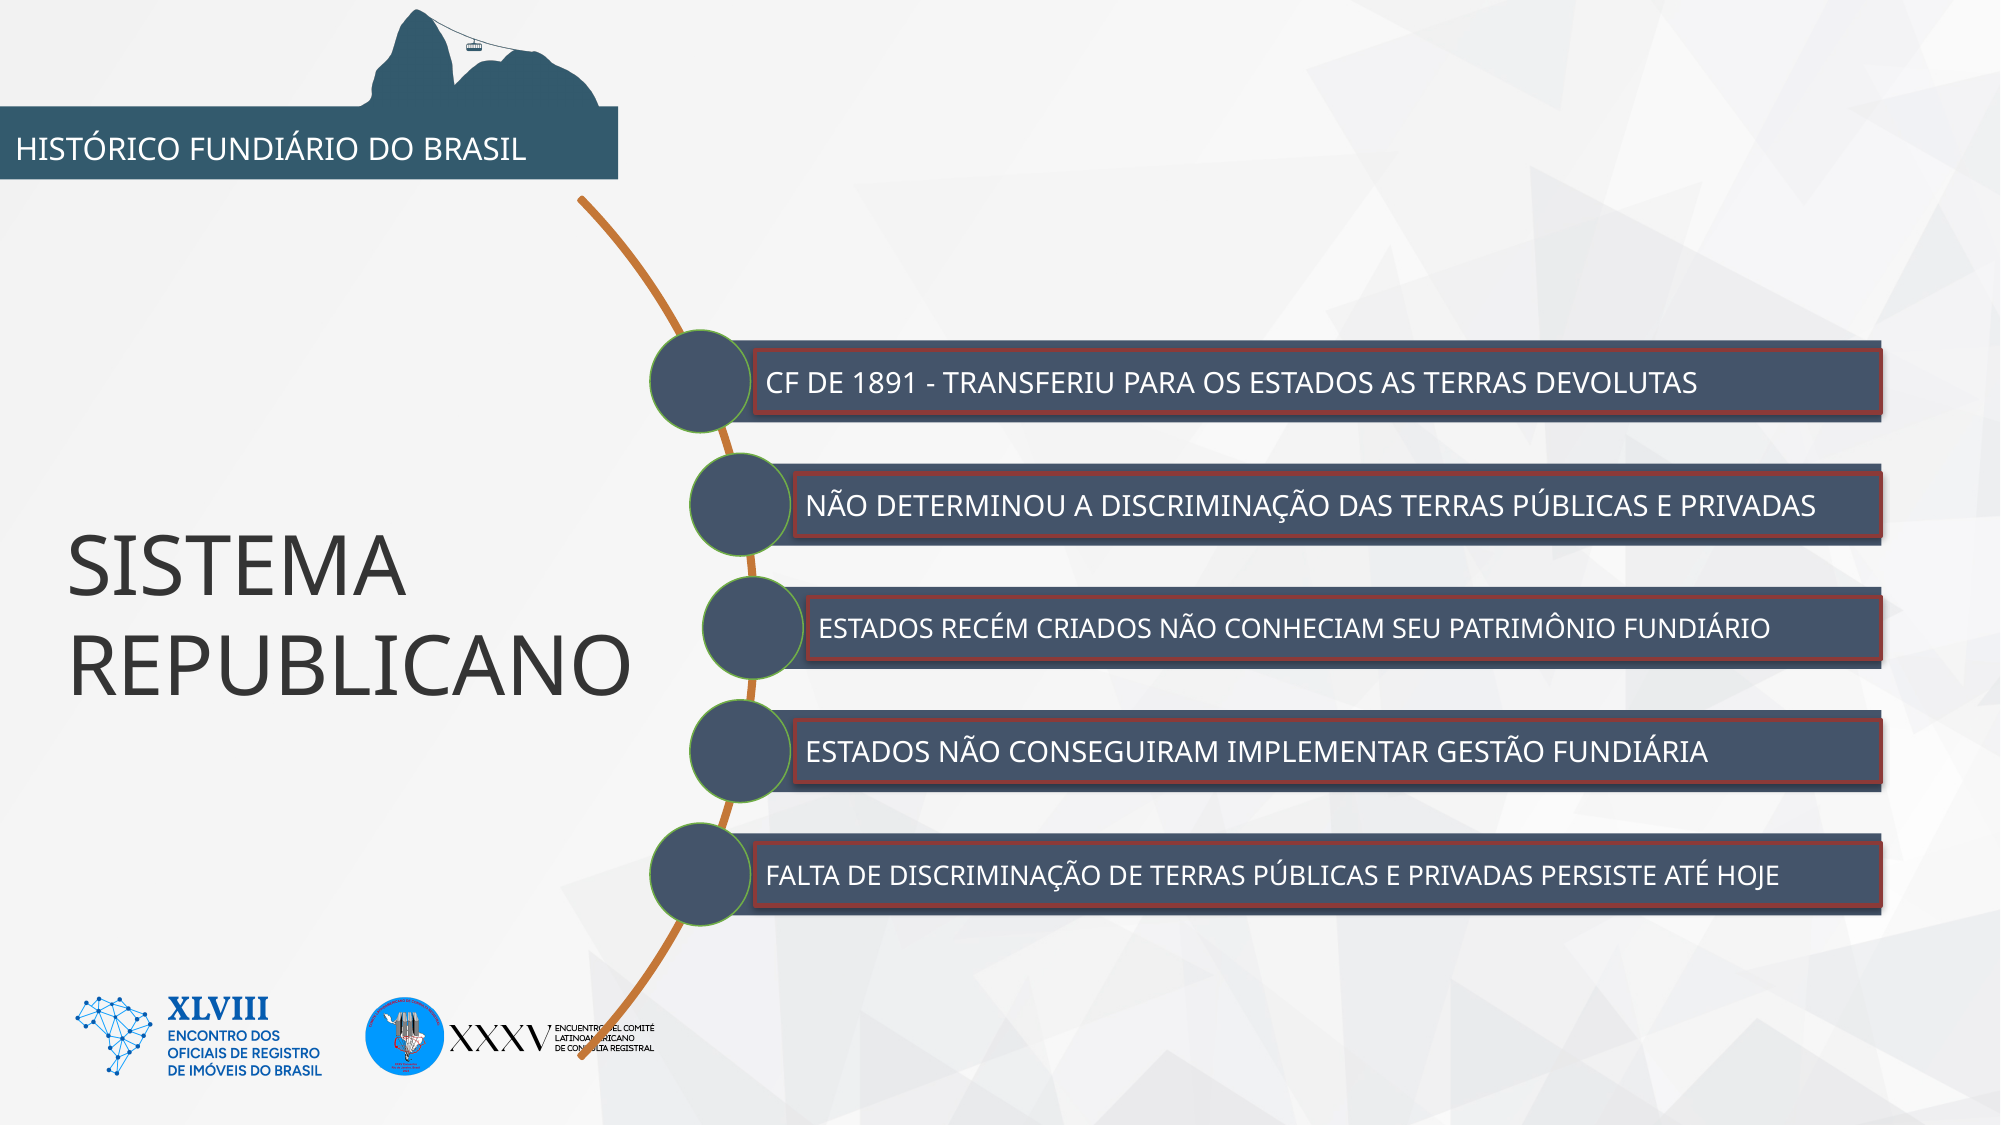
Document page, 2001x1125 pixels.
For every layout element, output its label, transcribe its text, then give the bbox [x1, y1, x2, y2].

text_box SISTEMA REPUBLICANO [58, 504, 579, 720]
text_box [579, 197, 1882, 1059]
text_box HISTÓRICO FUNDIÁRIO DO BRASIL [7, 125, 611, 180]
text_box [0, 106, 619, 180]
picture [0, 0, 2001, 1125]
